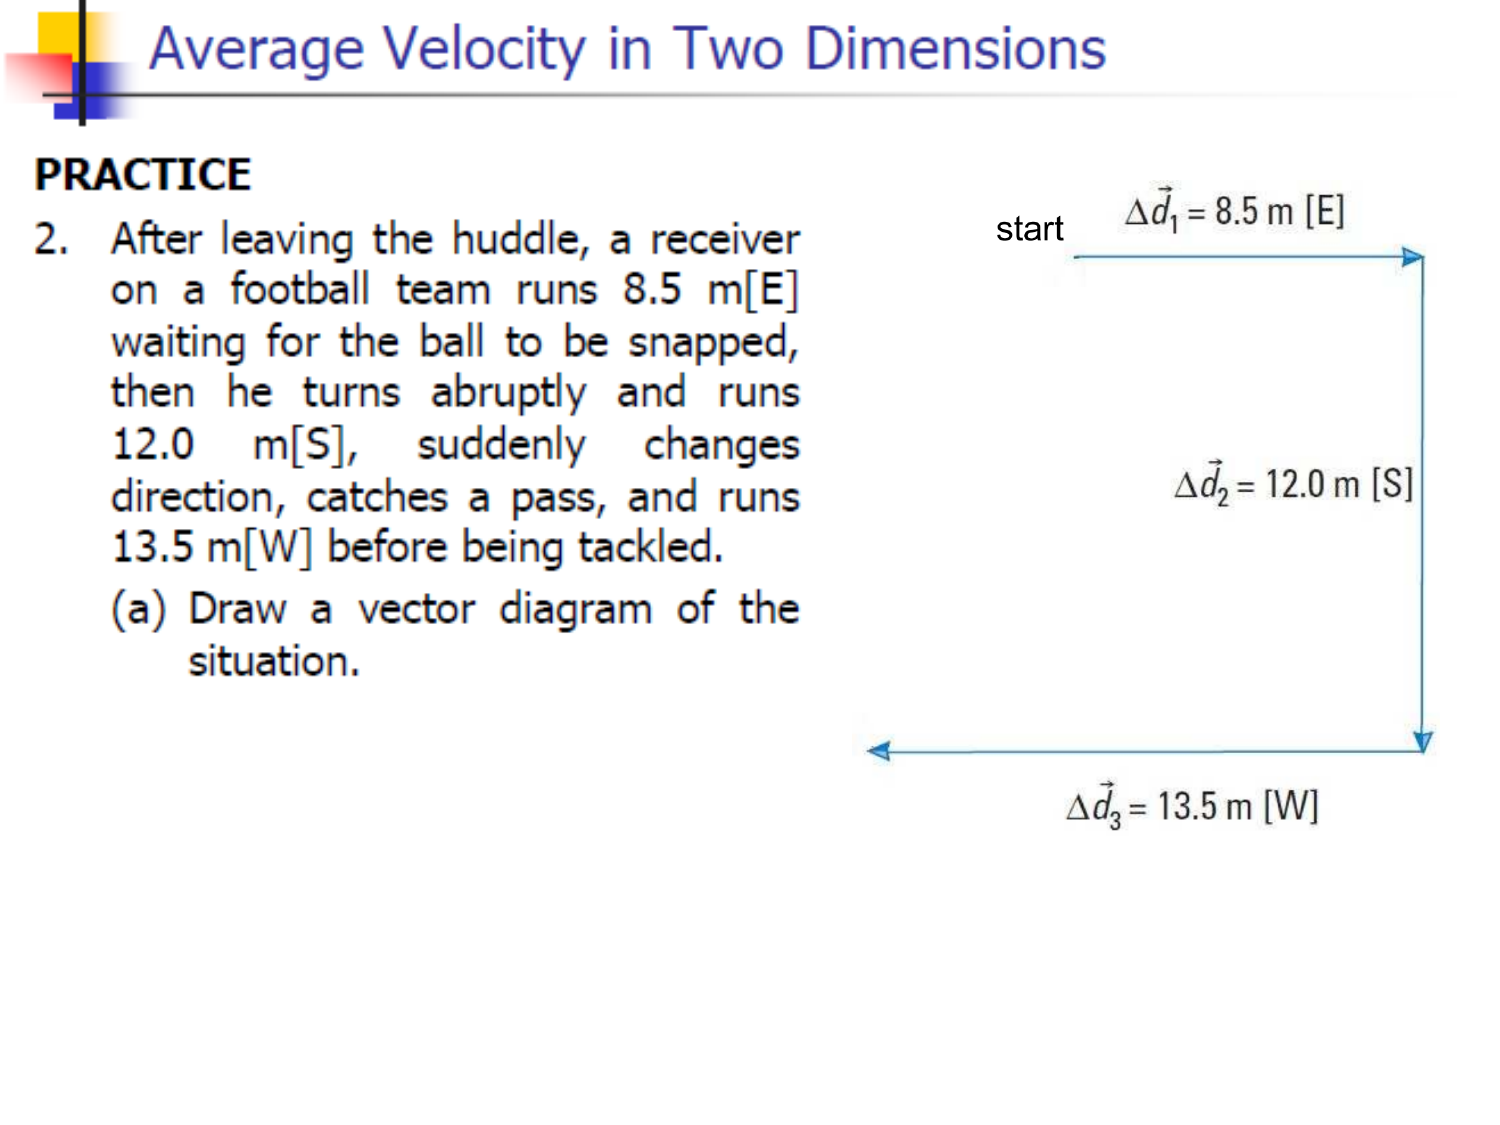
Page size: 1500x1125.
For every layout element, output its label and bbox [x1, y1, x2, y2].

picture [0, 0, 1500, 909]
